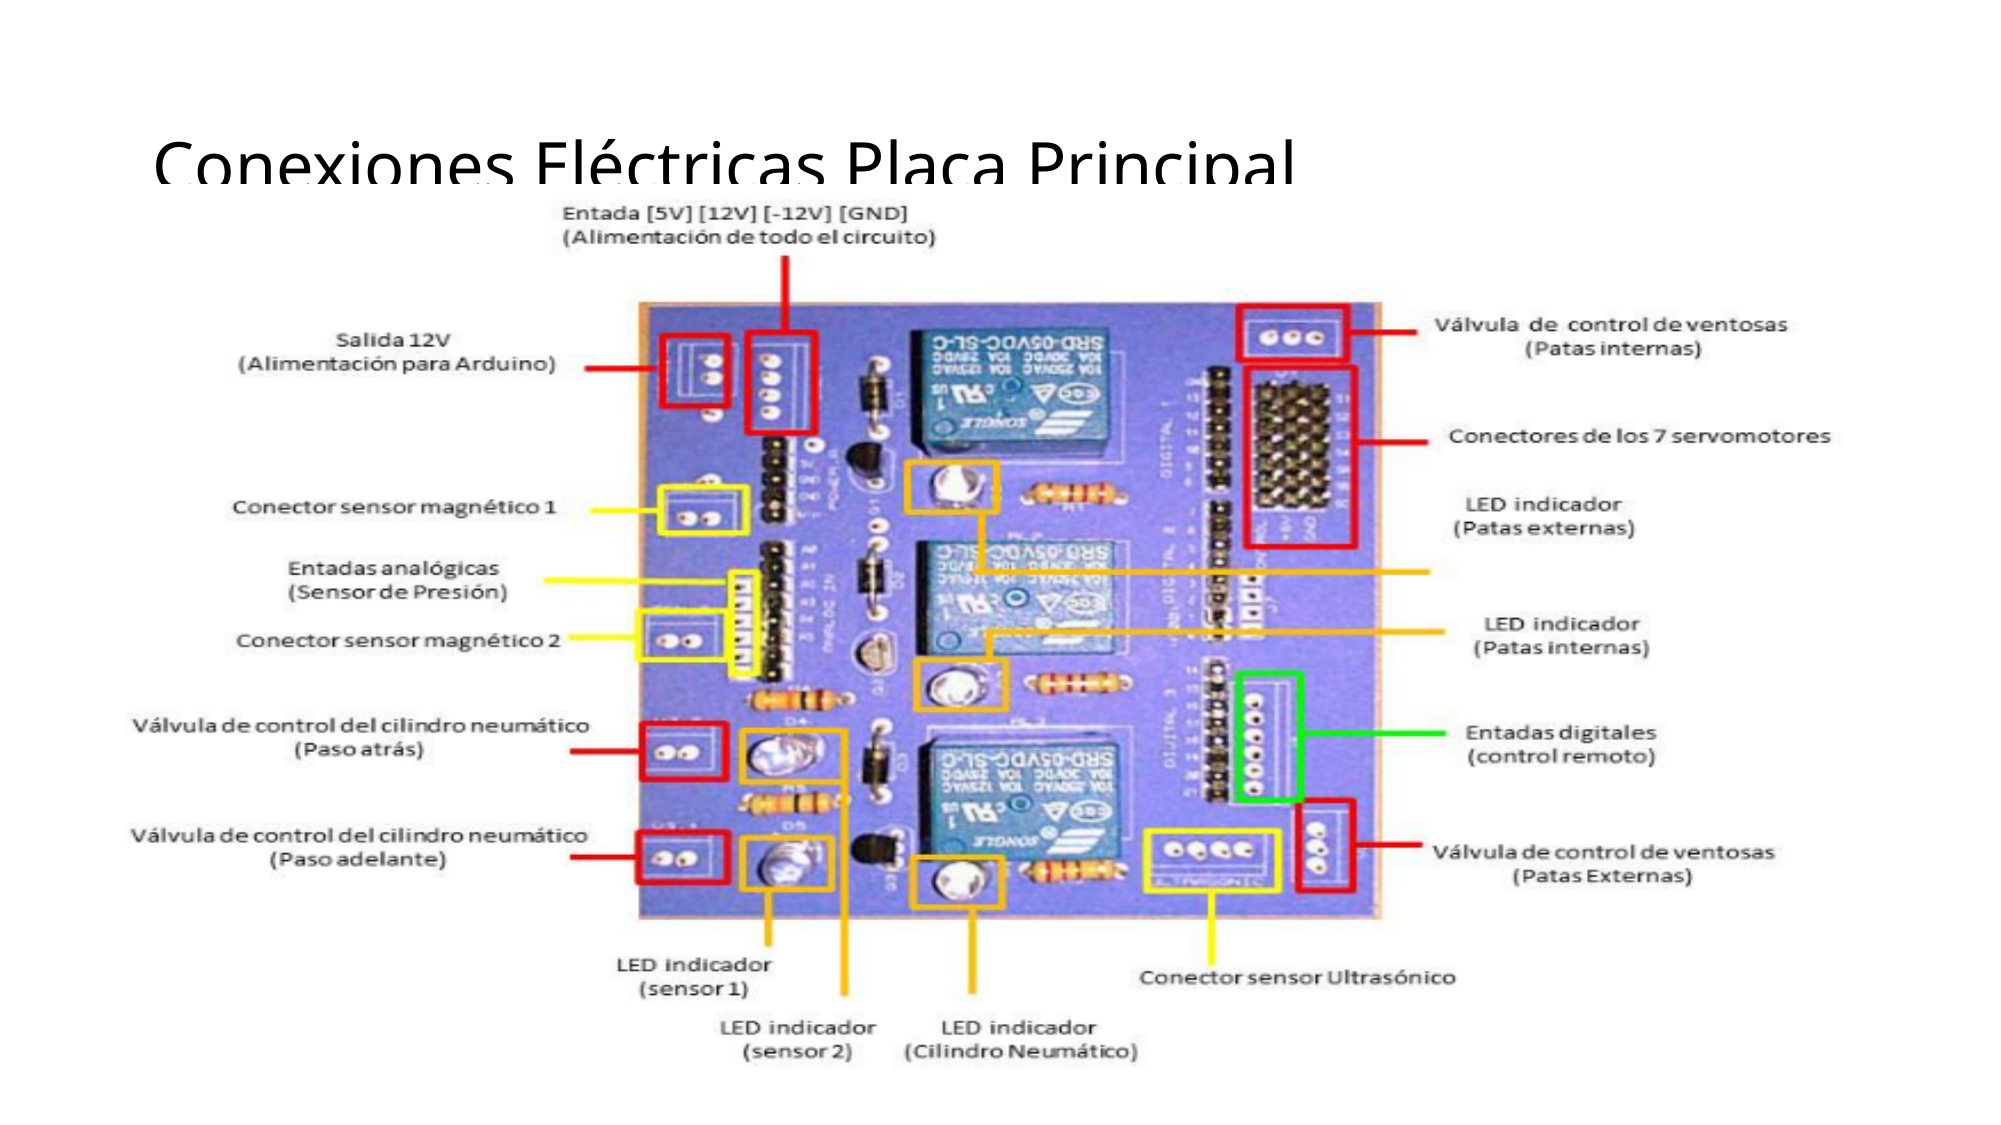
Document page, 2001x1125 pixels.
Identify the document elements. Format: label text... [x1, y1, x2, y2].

picture [125, 184, 1874, 1090]
title Conexiones Eléctricas Placa Principal [137, 59, 1863, 184]
